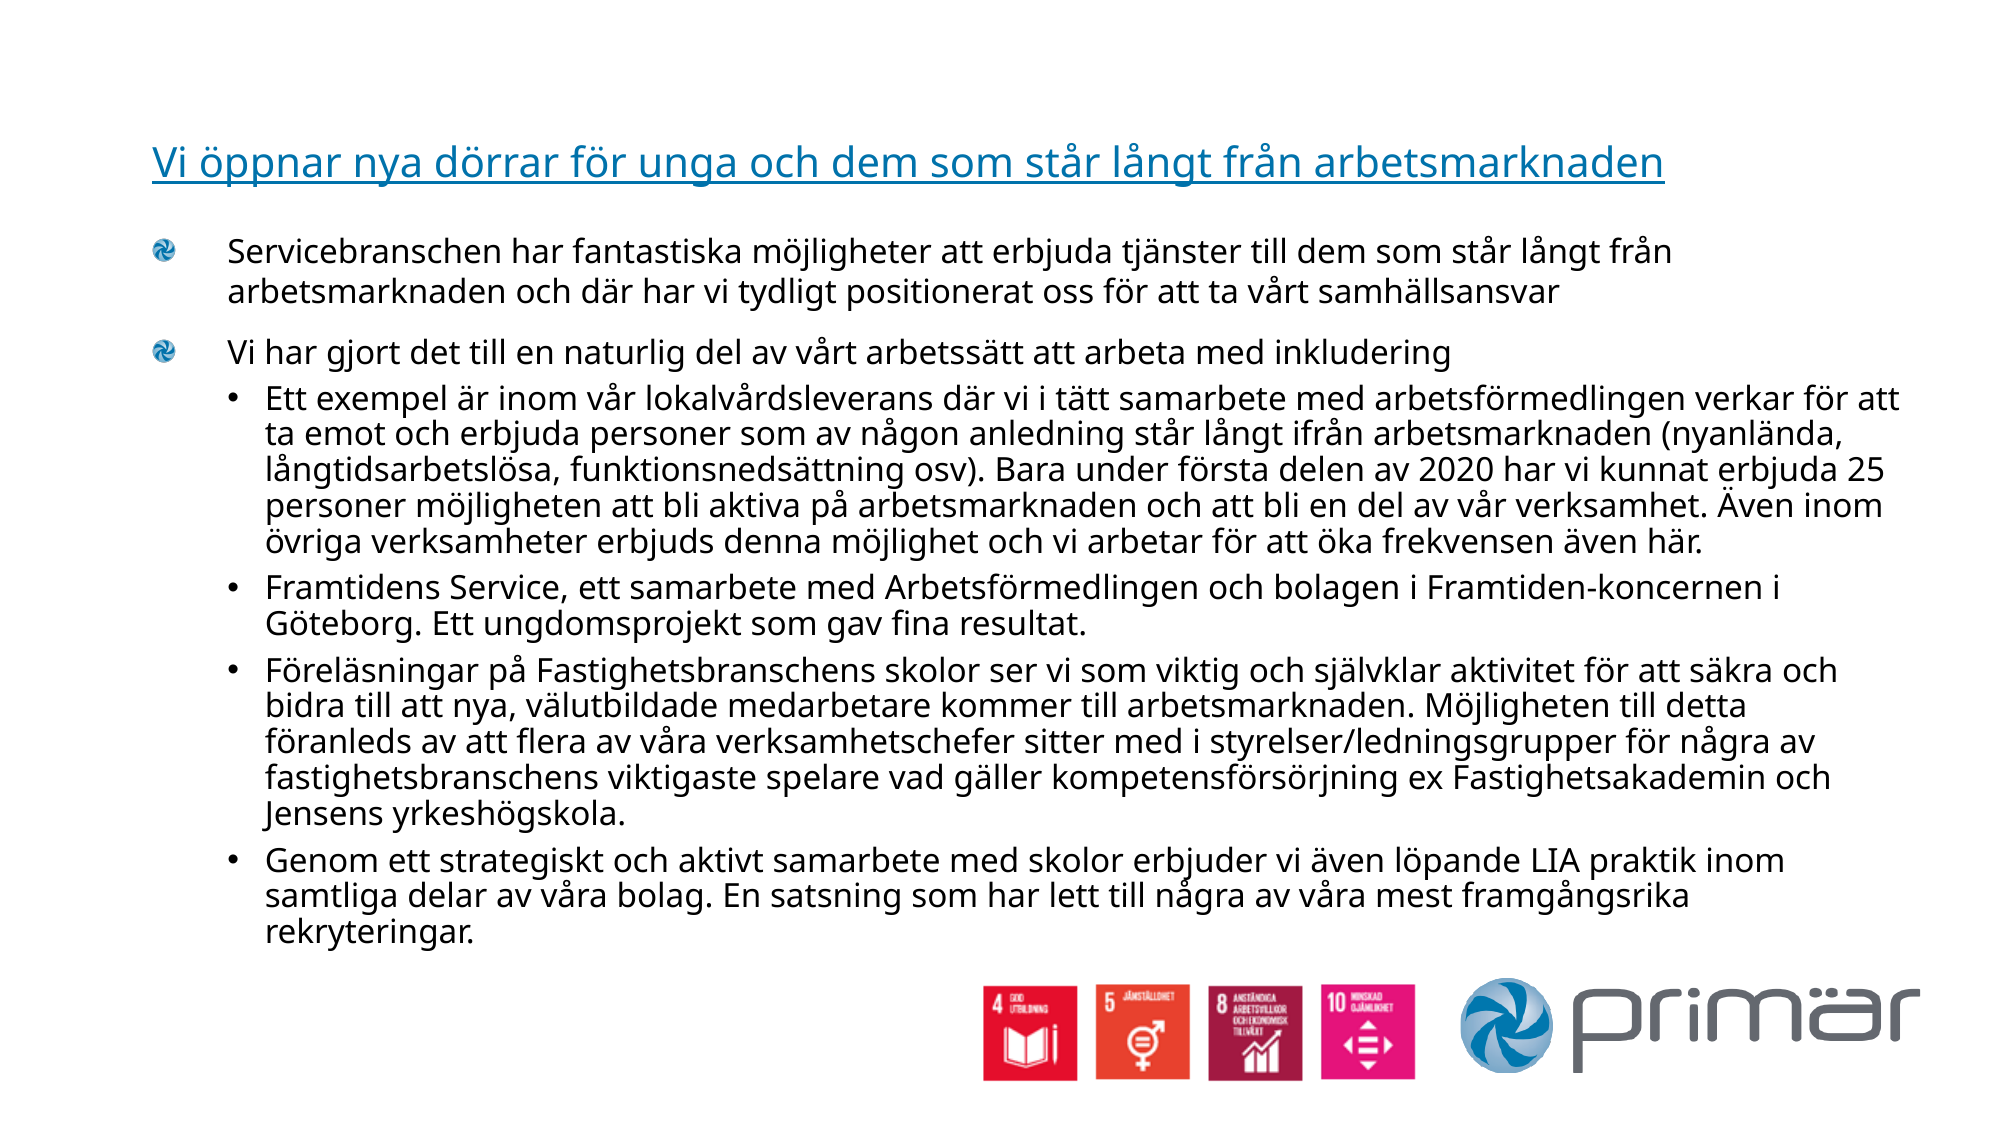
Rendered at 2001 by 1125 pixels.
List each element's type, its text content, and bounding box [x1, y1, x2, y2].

picture [152, 339, 176, 363]
title Vi öppnar nya dörrar för unga och dem som står långt från arbetsmarknaden [137, 128, 1921, 222]
list Servicebranschen har fantastiska möjligheter att erbjuda tjänster till dem som står långt från arbetsmarknaden och där har vi tydligt positionerat oss för att ta vårt samhällsansvar Vi har gjort det till en naturlig del av vårt arbetssätt att arbeta med inkludering Ett exempel är inom vår lokalvårdsleverans där vi i tätt samarbete med arbetsförmedlingen verkar för att ta emot och erbjuda personer som av någon anledning står långt ifrån arbetsmarknaden (nyanlända, långtidsarbetslösa, funktionsnedsättning osv). Bara under första delen av 2020 har vi kunnat erbjuda 25 personer möjligheten att bli aktiva på arbetsmarknaden och att bli en del av vår verksamhet. Även inom övriga verksamheter erbjuds denna möjlighet och vi arbetar för att öka frekvensen även här. Framtidens Service, ett samarbete med Arbetsförmedlingen och bolagen i Framtiden-koncernen i Göteborg. Ett ungdomsprojekt som gav fina resultat. Föreläsningar på Fastighetsbranschens skolor ser vi som viktig och självklar aktivitet för att säkra och bidra till att nya, välutbildade medarbetare kommer till arbetsmarknaden. Möjligheten till detta föranleds av att flera av våra verksamhetschefer sitter med i styrelser/ledningsgrupper för några av fastighetsbranschens viktigaste spelare vad gäller kompetensförsörjning ex Fastighetsakademin och Jensens yrkeshögskola. Genom ett strategiskt och aktivt samarbete med skolor erbjuder vi även löpande LIA praktik inom samtliga delar av våra bolag. En satsning som har lett till några av våra mest framgångsrika rekryteringar. [137, 222, 1921, 958]
picture [979, 980, 1420, 1089]
picture [152, 238, 176, 262]
